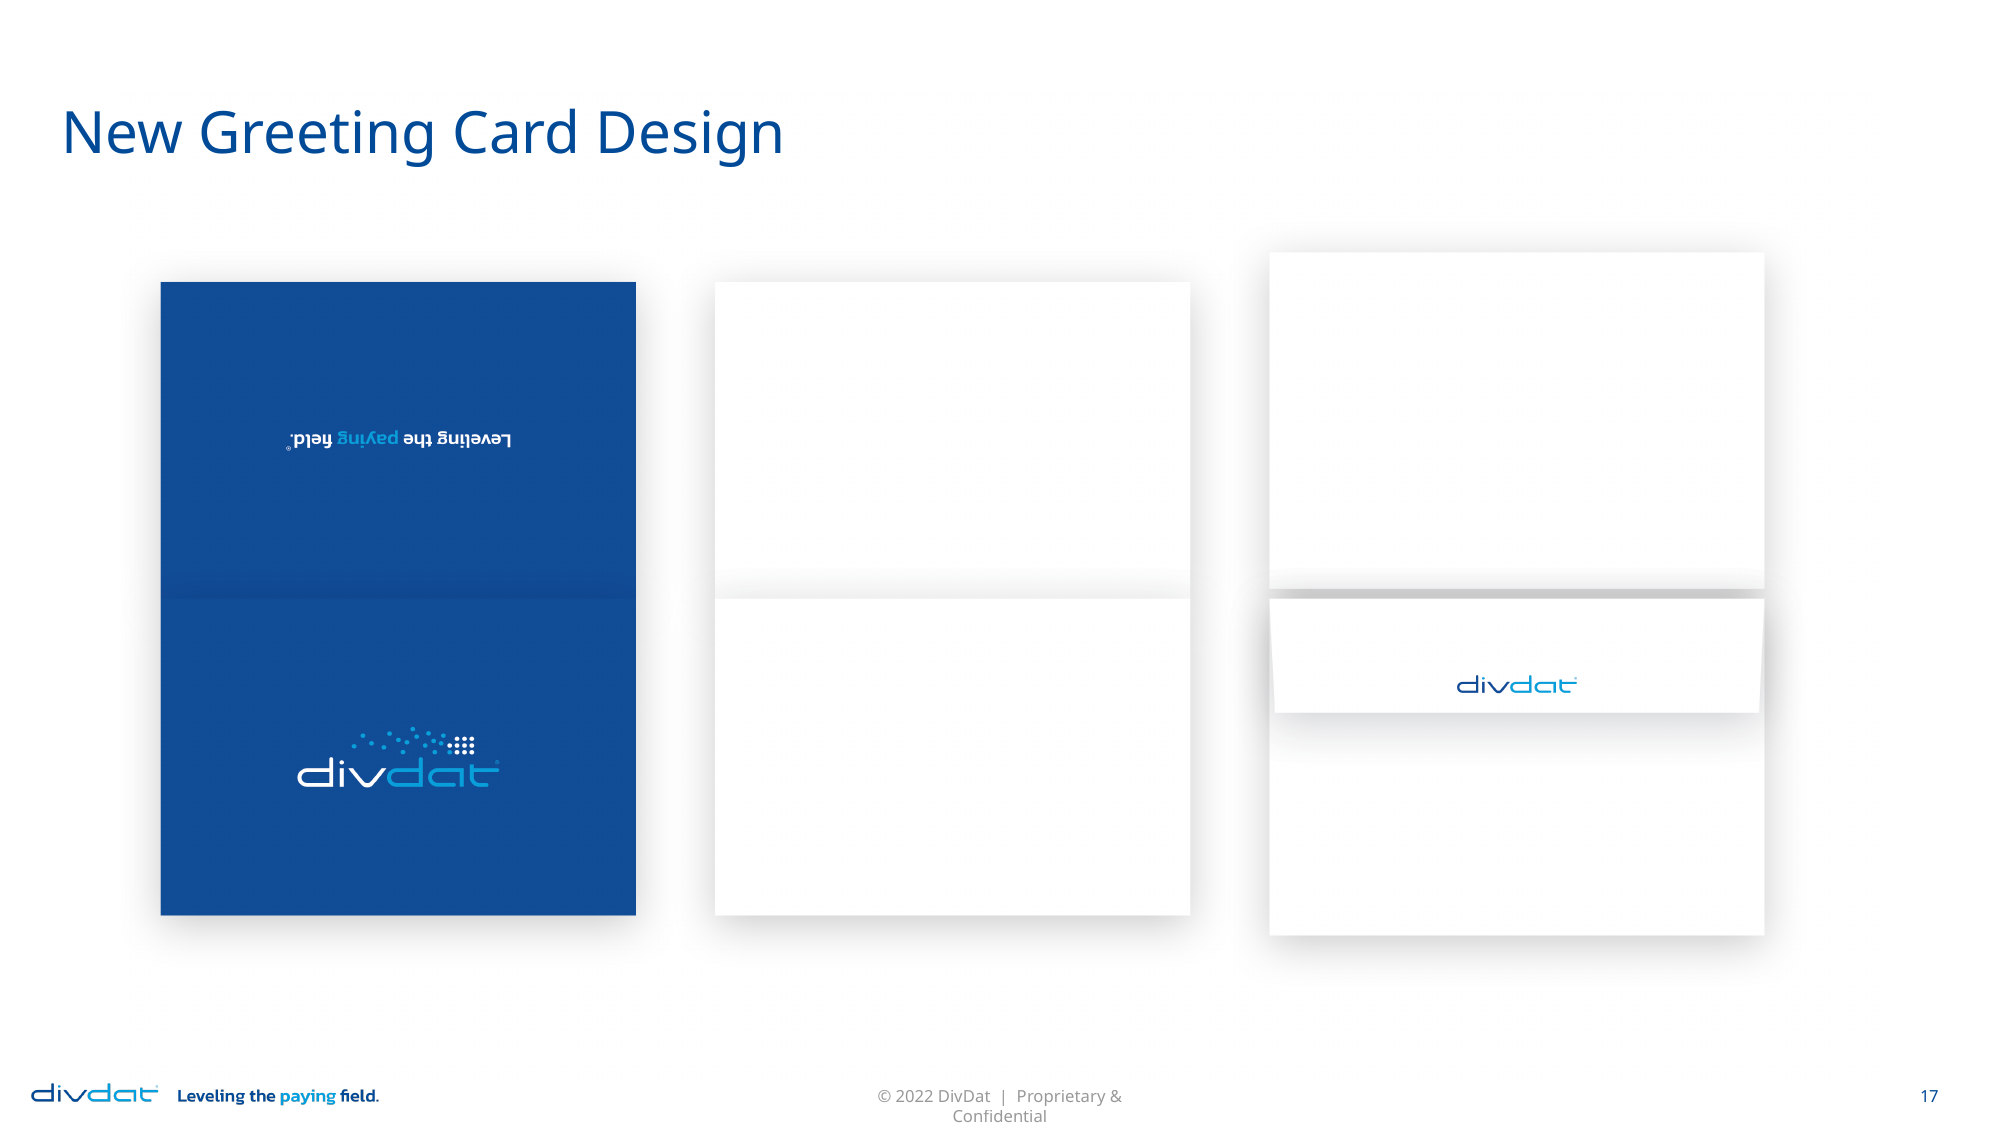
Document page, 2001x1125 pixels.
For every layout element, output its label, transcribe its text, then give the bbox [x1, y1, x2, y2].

picture [25, 91, 1881, 1108]
title New Greeting Card Design [61, 60, 1940, 210]
